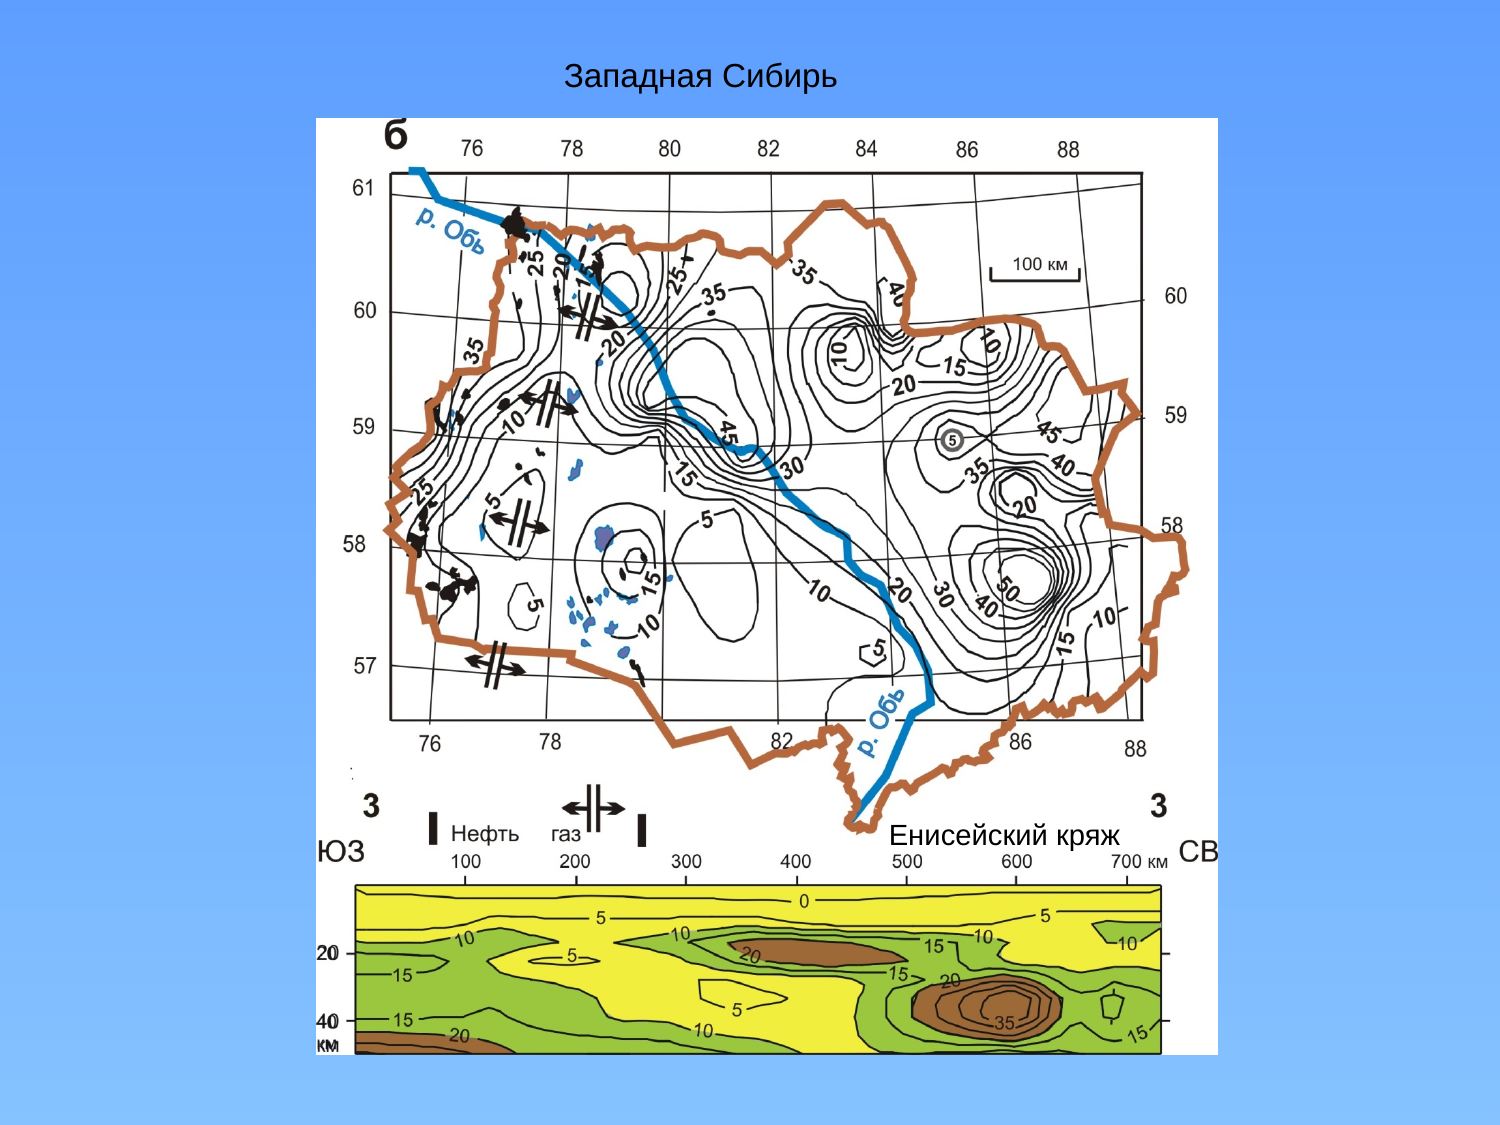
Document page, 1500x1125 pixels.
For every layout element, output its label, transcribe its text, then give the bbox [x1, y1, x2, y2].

text_box Западная Сибирь [549, 46, 854, 102]
picture [316, 118, 1219, 1055]
